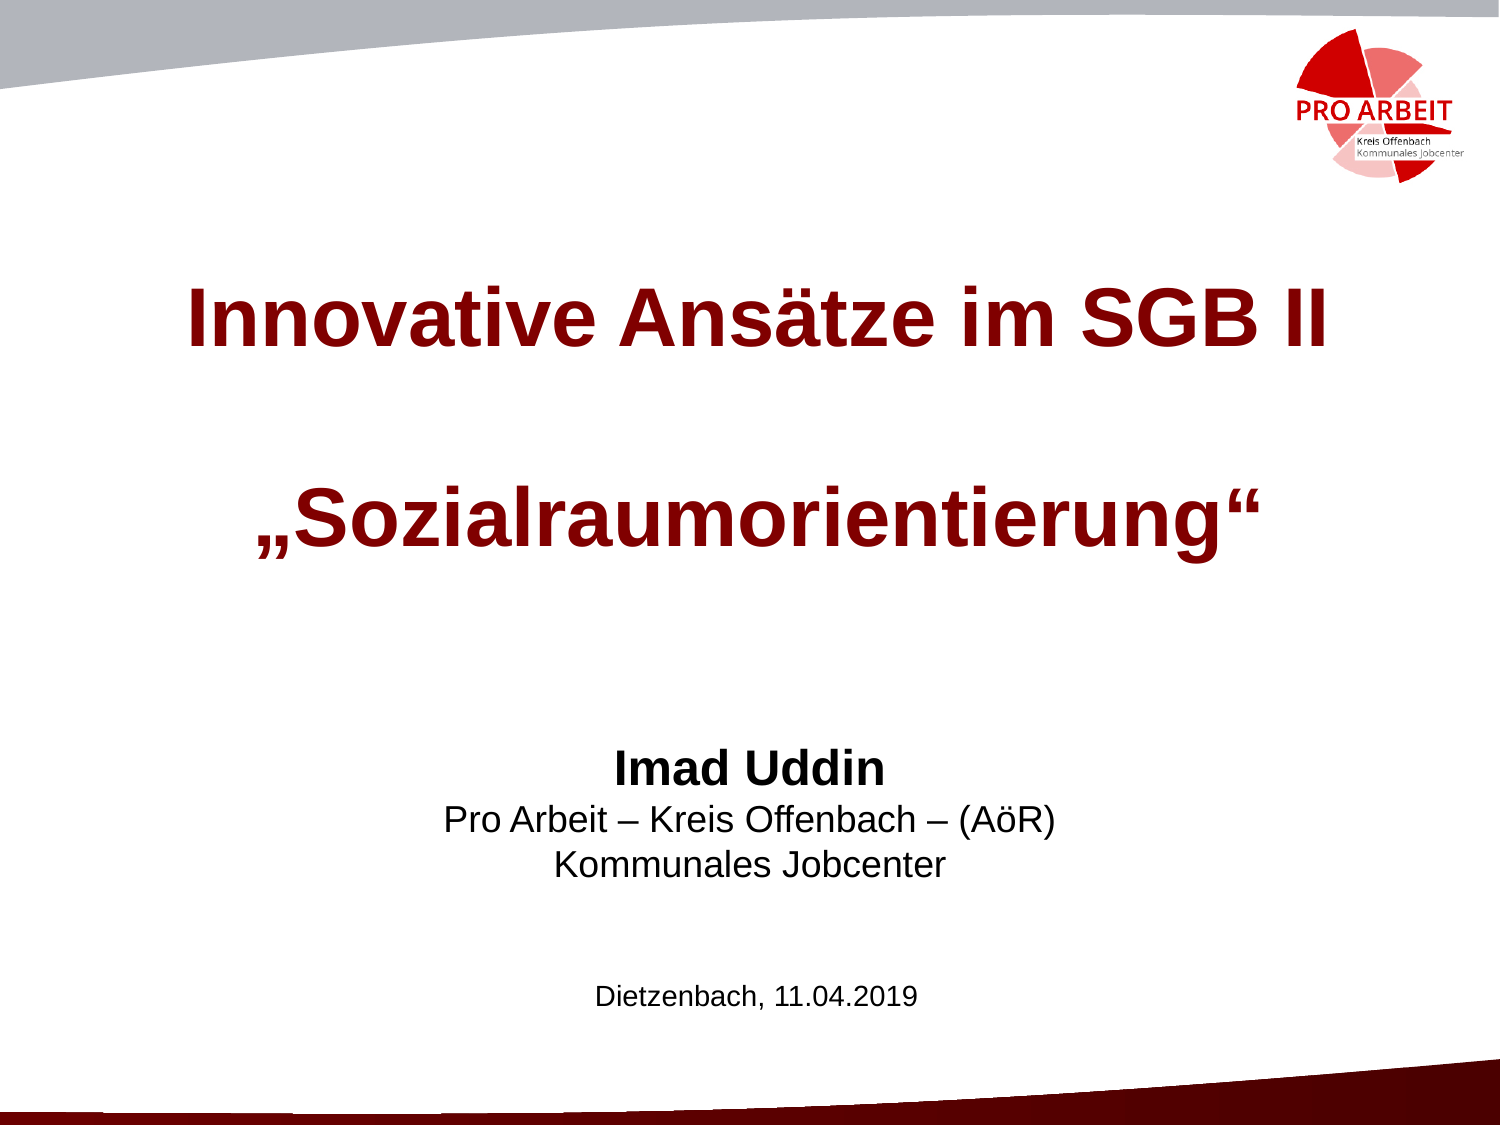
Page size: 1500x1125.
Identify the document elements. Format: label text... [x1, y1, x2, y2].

text_box Innovative Ansätze im SGB II „Sozialraumorientierung“ [31, 255, 1487, 571]
text_box Imad Uddin Pro Arbeit – Kreis Offenbach – (AöR) Kommunales Jobcenter [10, 728, 1489, 893]
picture [1271, 16, 1489, 208]
text_box Dietzenbach, 11.04.2019 [26, 900, 1487, 1021]
